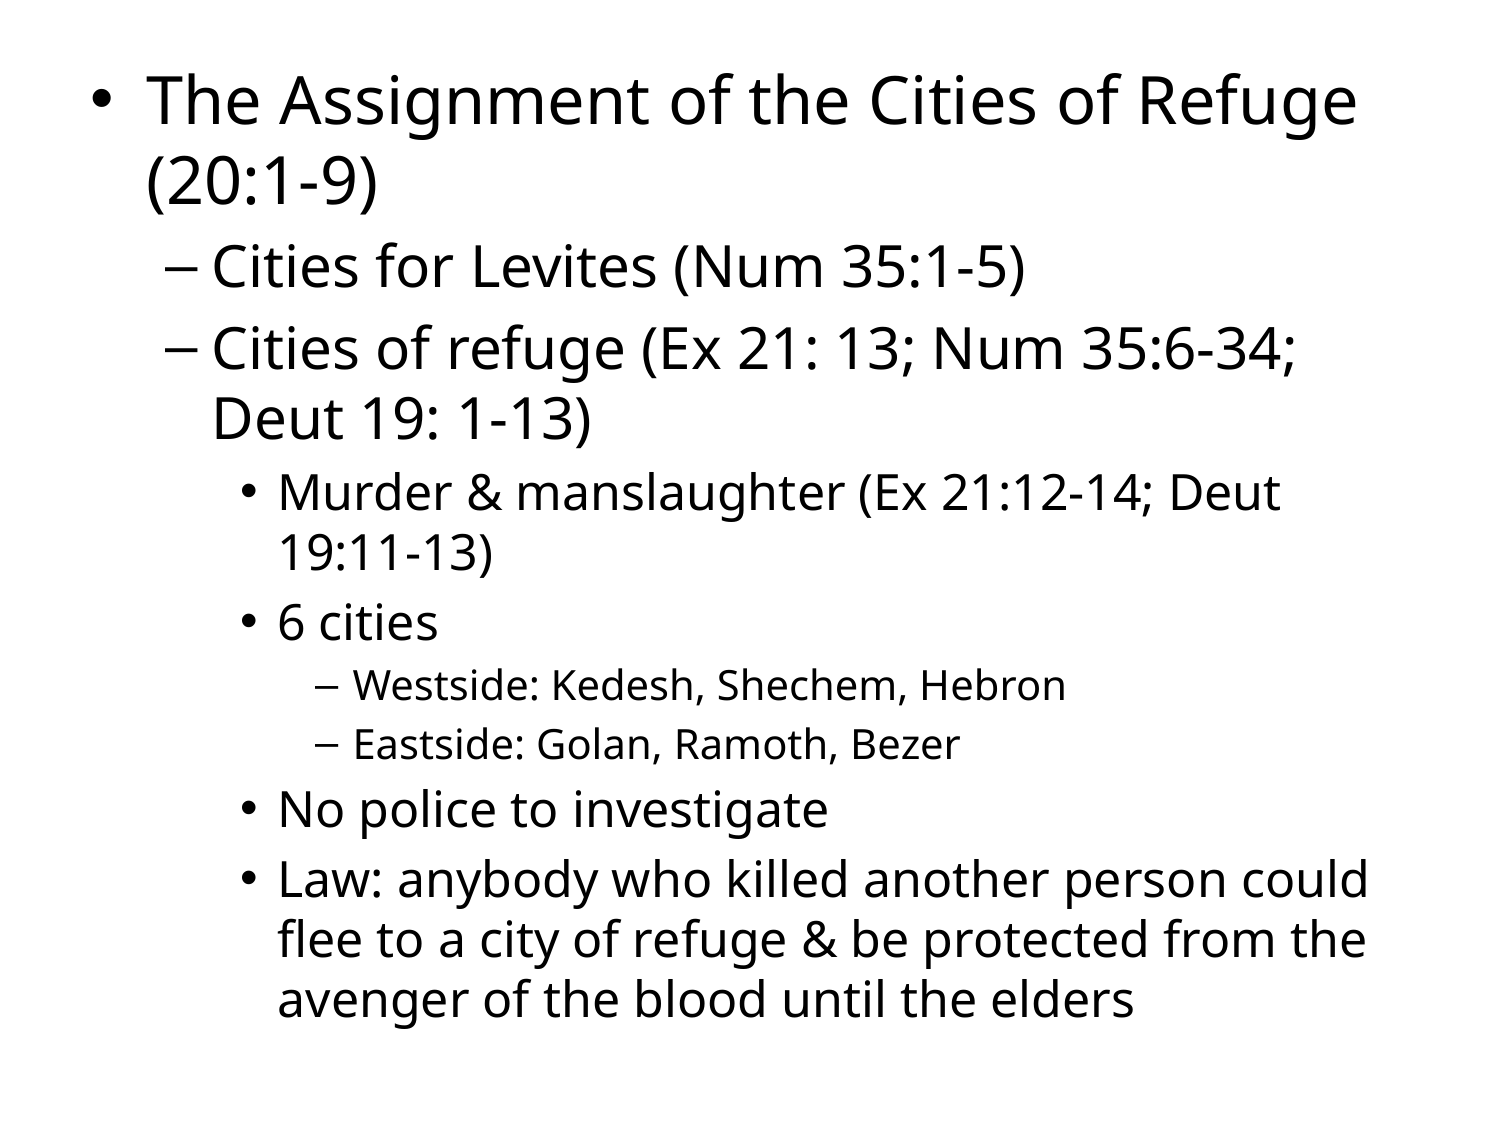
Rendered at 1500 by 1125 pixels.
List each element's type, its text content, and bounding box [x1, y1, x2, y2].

list The Assignment of the Cities of Refuge (20:1-9) Cities for Levites (Num 35:1-5) Cities of refuge (Ex 21: 13; Num 35:6-34; Deut 19: 1-13) Murder & manslaughter (Ex 21:12-14; Deut 19:11-13) 6 cities Westside: Kedesh, Shechem, Hebron Eastside: Golan, Ramoth, Bezer No police to investigate Law: anybody who killed another person could flee to a city of refuge & be protected from the avenger of the blood until the elders [75, 50, 1425, 1075]
